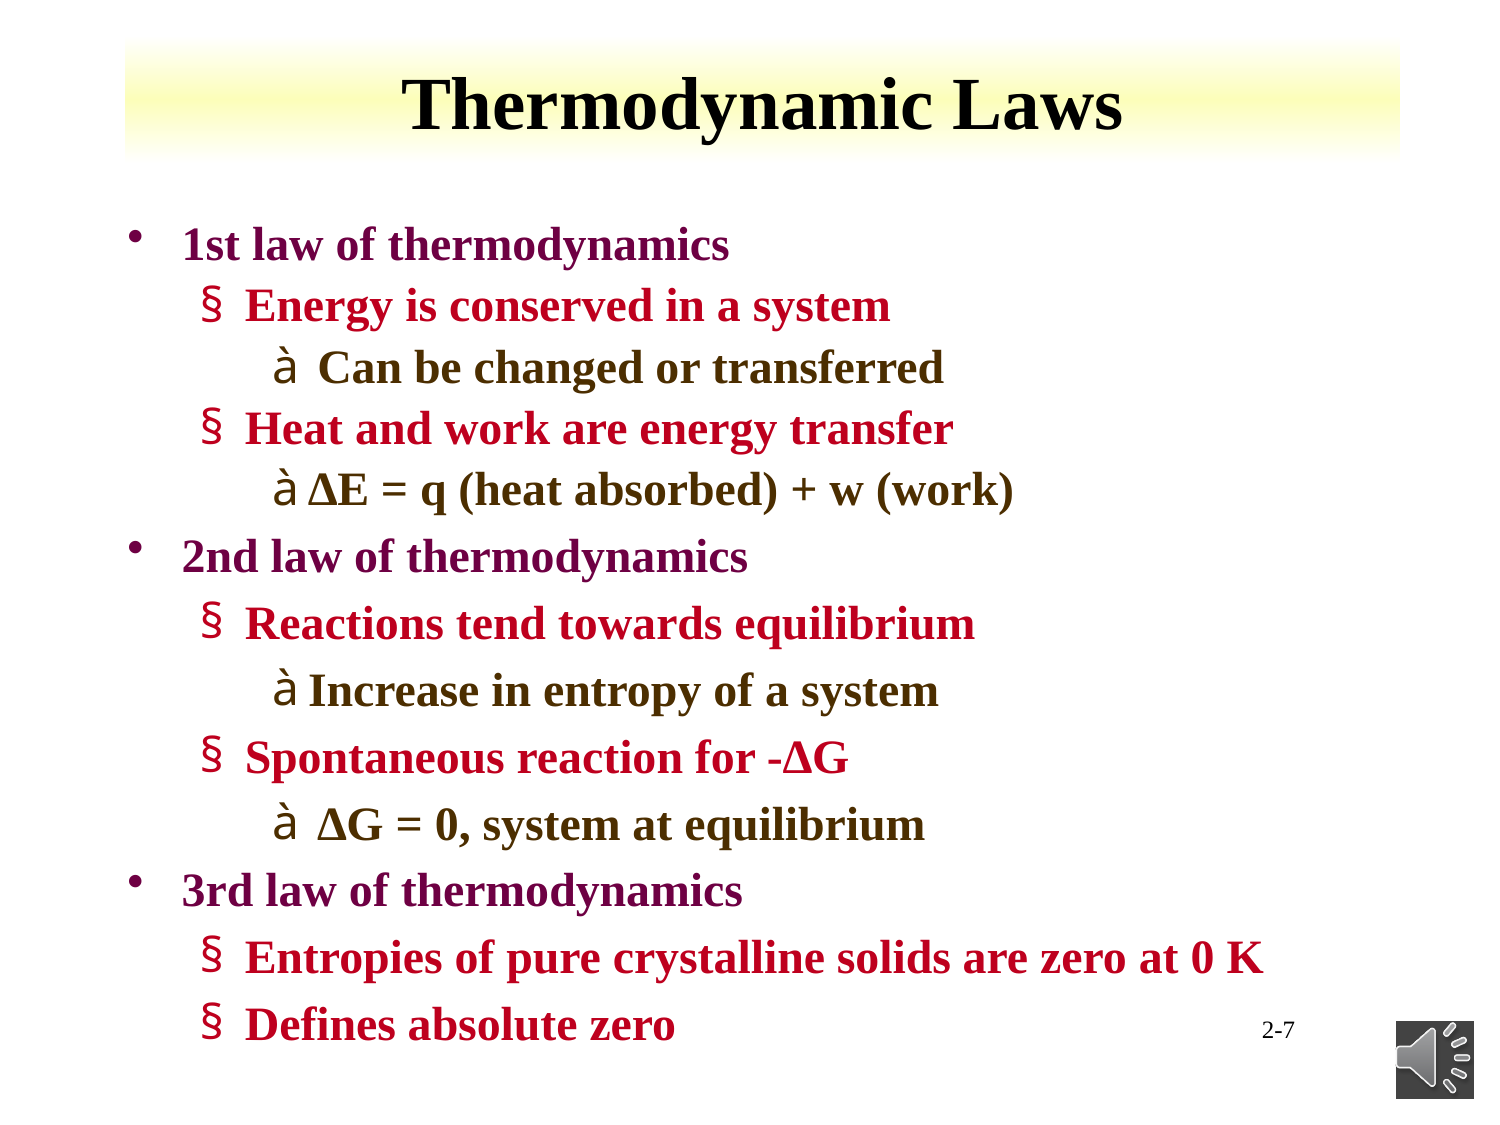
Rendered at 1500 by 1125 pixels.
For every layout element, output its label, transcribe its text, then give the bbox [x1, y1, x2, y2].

picture [1394, 1019, 1476, 1101]
list 1st law of thermodynamics Energy is conserved in a system Can be changed or transferred Heat and work are energy transfer ∆E = q (heat absorbed) + w (work) 2nd law of thermodynamics Reactions tend towards equilibrium Increase in entropy of a system Spontaneous reaction for -∆G ∆G = 0, system at equilibrium 3rd law of thermodynamics Entropies of pure crystalline solids are zero at 0 K Defines absolute zero [111, 211, 1388, 1063]
title Thermodynamic Laws [124, 36, 1401, 163]
